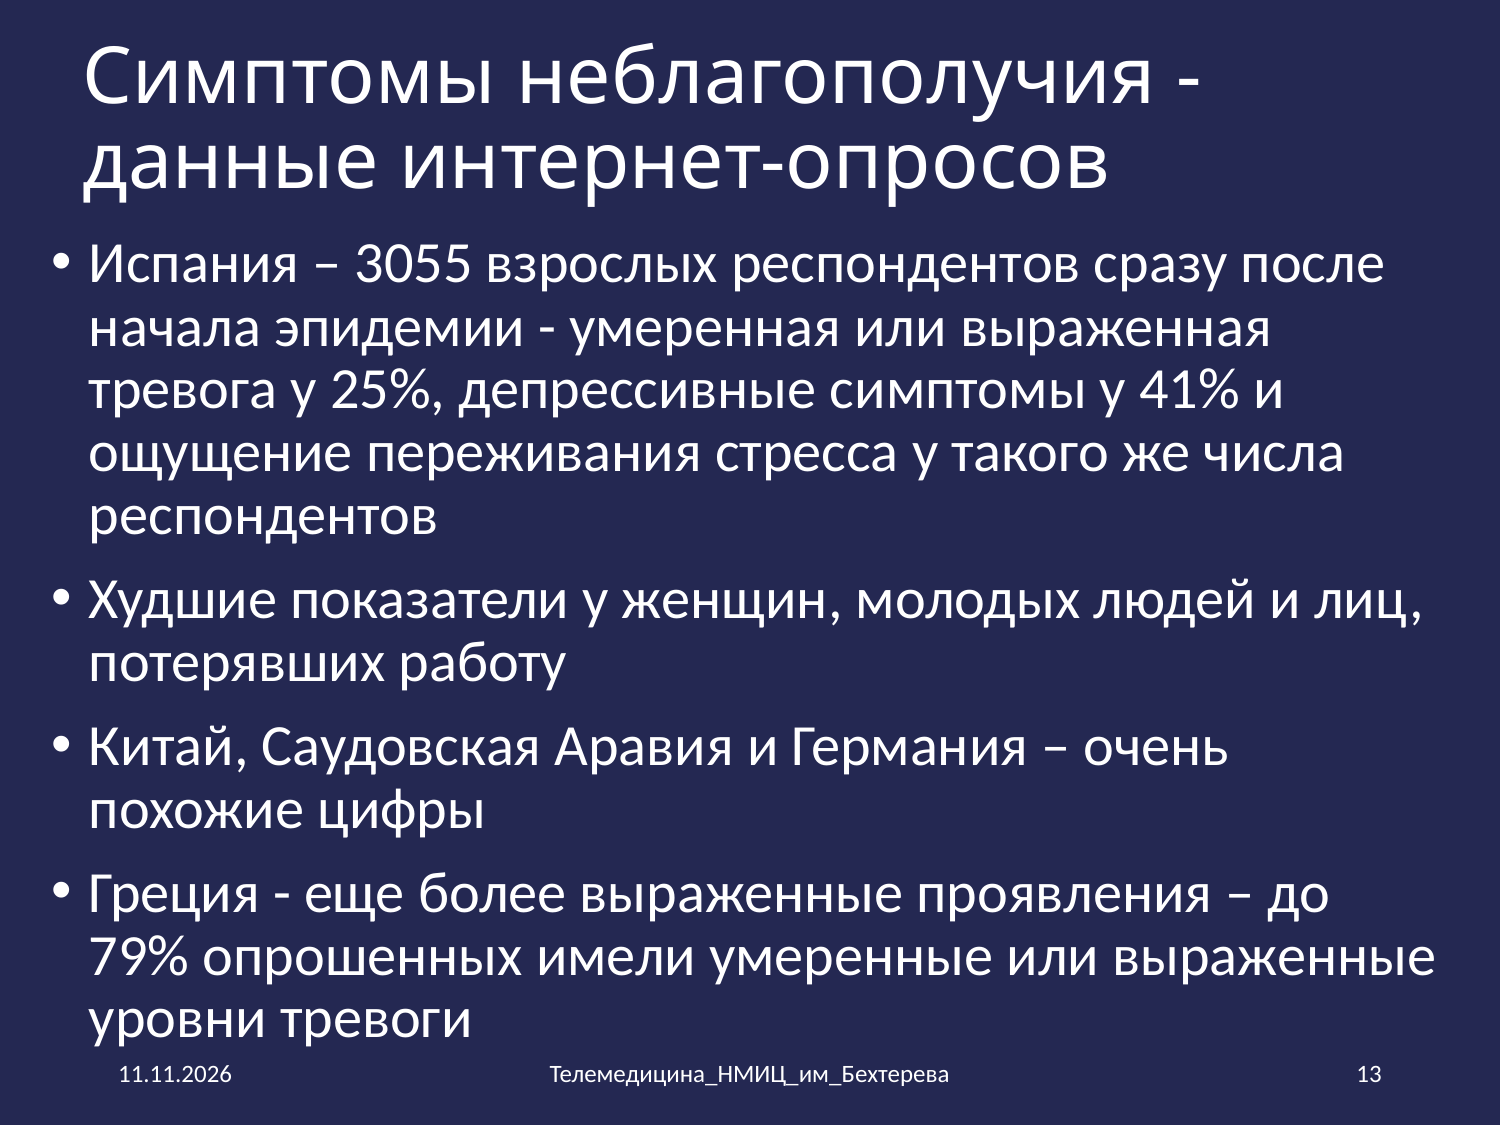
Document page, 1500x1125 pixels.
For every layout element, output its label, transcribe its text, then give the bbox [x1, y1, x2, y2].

footer Телемедицина_НМИЦ_им_Бехтерева [496, 1042, 1004, 1103]
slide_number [103, 1042, 441, 1103]
slide_number 13 [1059, 1042, 1397, 1103]
list Испания – 3055 взрослых респондентов сразу после начала эпидемии - умеренная или выраженная тревога у 25%, депрессивные симптомы у 41% и ощущение переживания стресса у такого же числа респондентов Худшие показатели у женщин, молодых людей и лиц, потерявших работу Китай, Саудовская Аравия и Германия – очень похожие цифры Греция - еще более выраженные проявления – до 79% опрошенных имели умеренные или выраженные уровни тревоги [36, 225, 1458, 1066]
title Симптомы неблагополучия - данные интернет-опросов [67, 27, 1397, 215]
